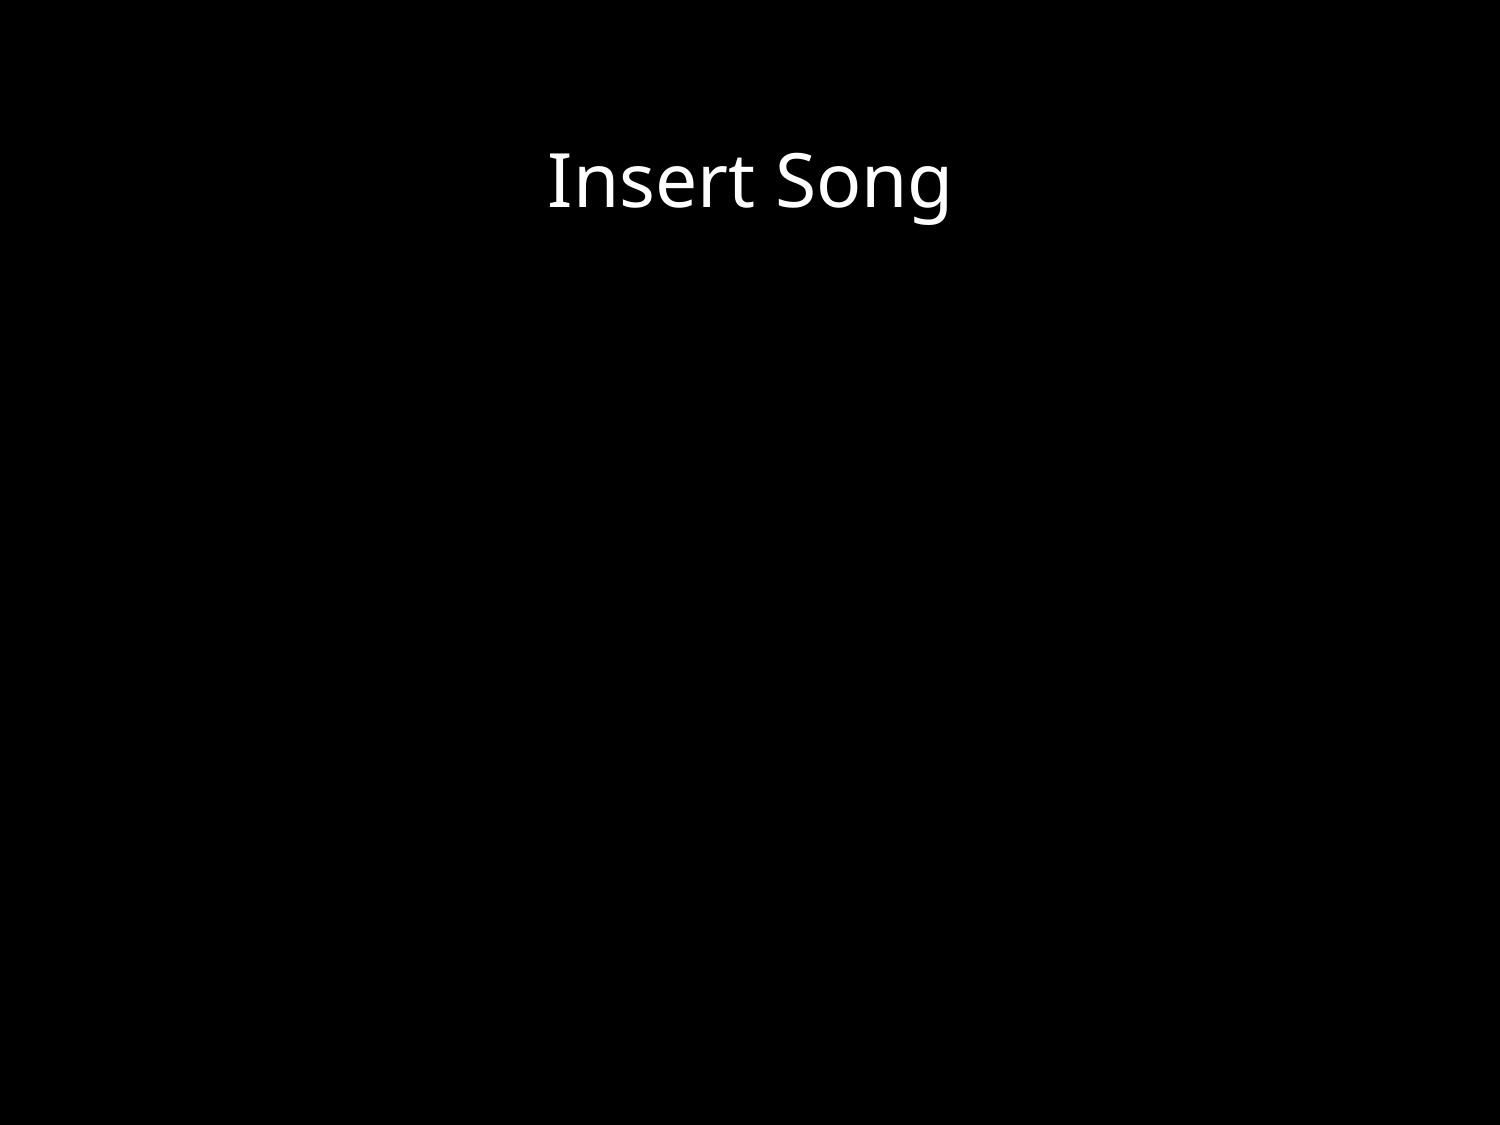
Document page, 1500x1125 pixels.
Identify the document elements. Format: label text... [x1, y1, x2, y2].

text_box Insert Song [532, 124, 970, 230]
